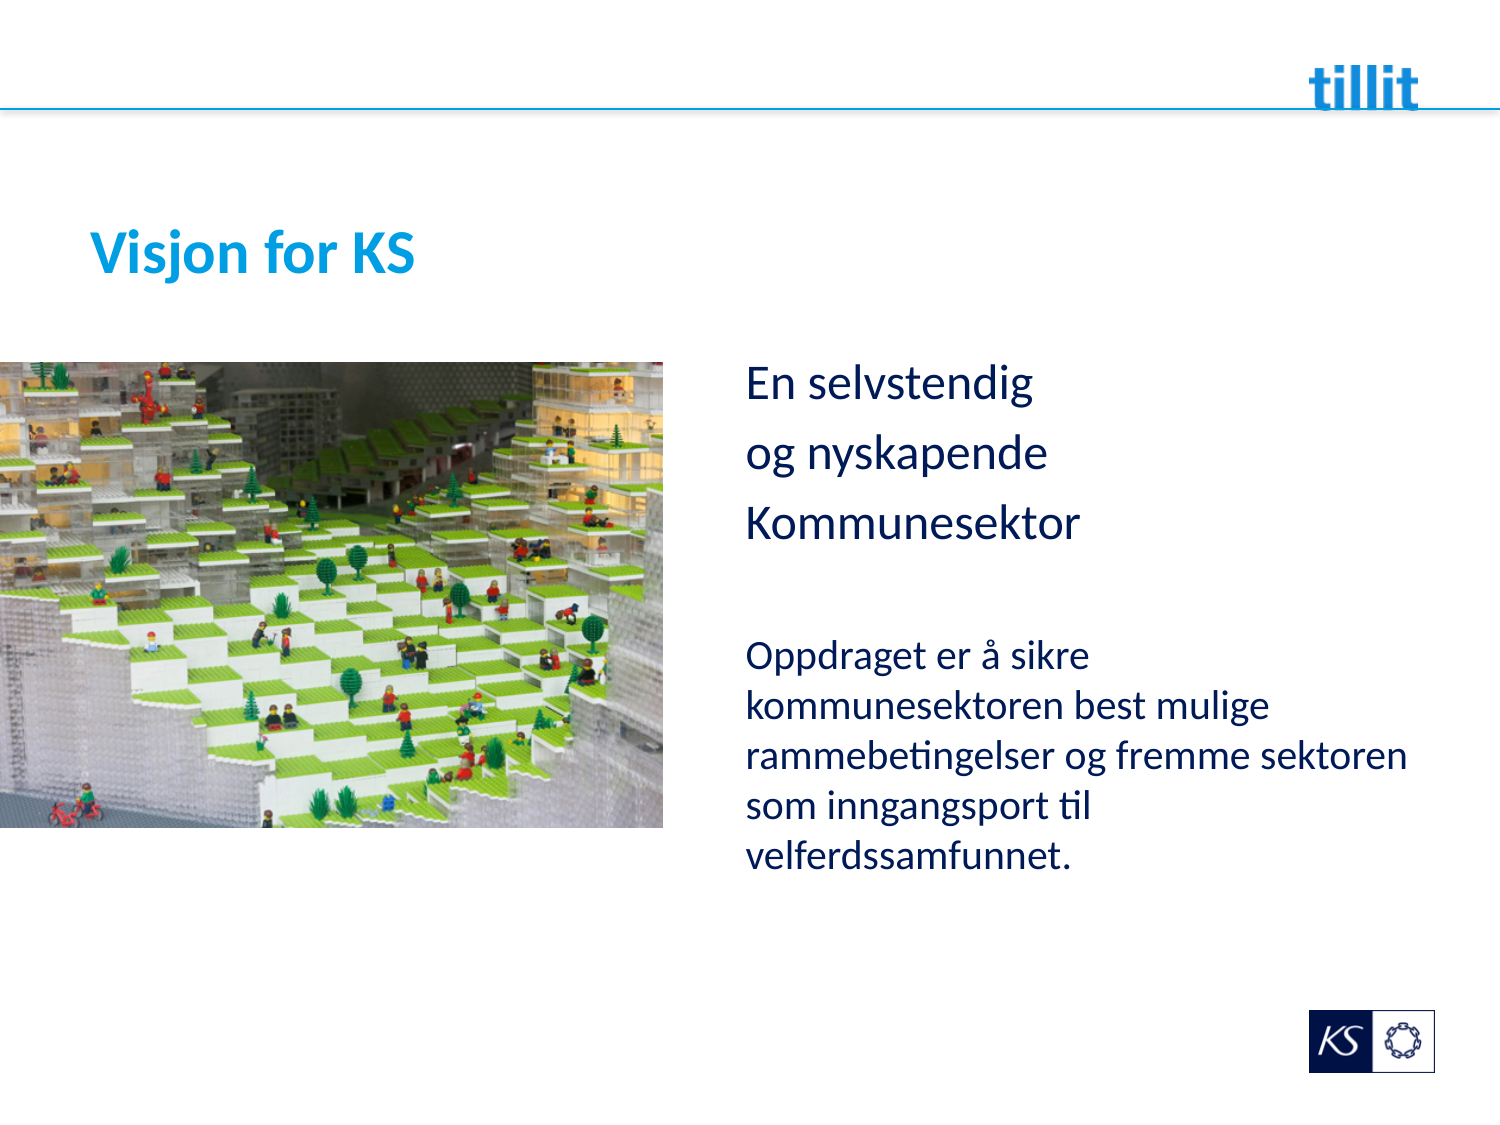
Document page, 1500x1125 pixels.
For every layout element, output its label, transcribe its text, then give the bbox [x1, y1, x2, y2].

picture [1309, 1010, 1435, 1073]
title Visjon for KS [75, 155, 1425, 342]
picture [0, 362, 663, 828]
picture [1309, 65, 1418, 107]
list En selvstendig og nyskapende Kommunesektor Oppdraget er å sikre kommunesektoren best mulige rammebetingelser og fremme sektoren som inngangsport til velferdssamfunnet. [730, 341, 1425, 952]
